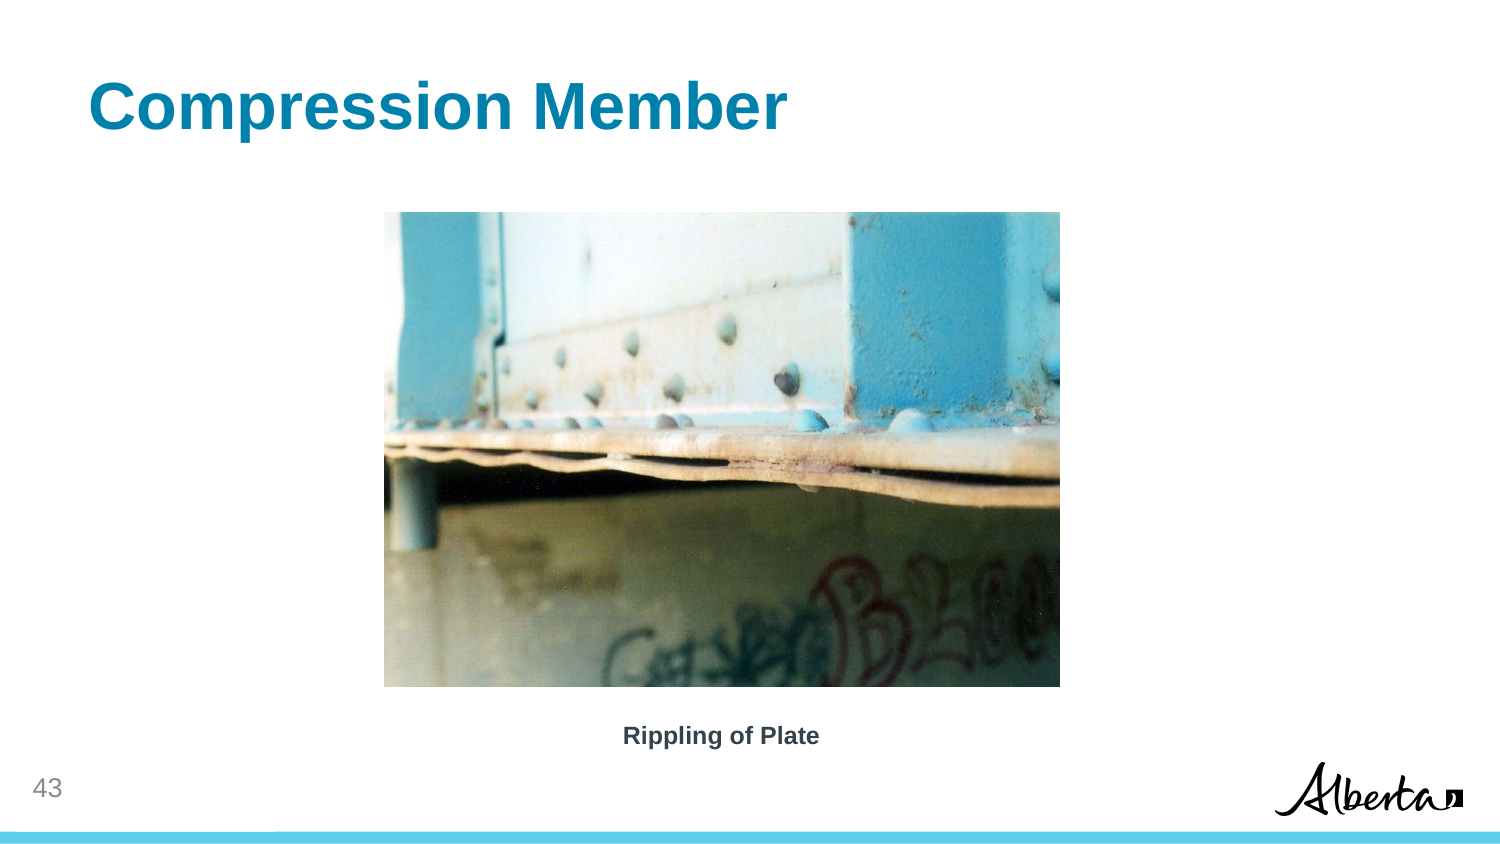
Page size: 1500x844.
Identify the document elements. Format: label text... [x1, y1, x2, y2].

picture [384, 212, 1060, 687]
text_box Rippling of Plate [608, 712, 836, 758]
title Compression Member [88, 55, 1437, 141]
picture [1275, 762, 1463, 816]
slide_number 42 [17, 764, 356, 810]
